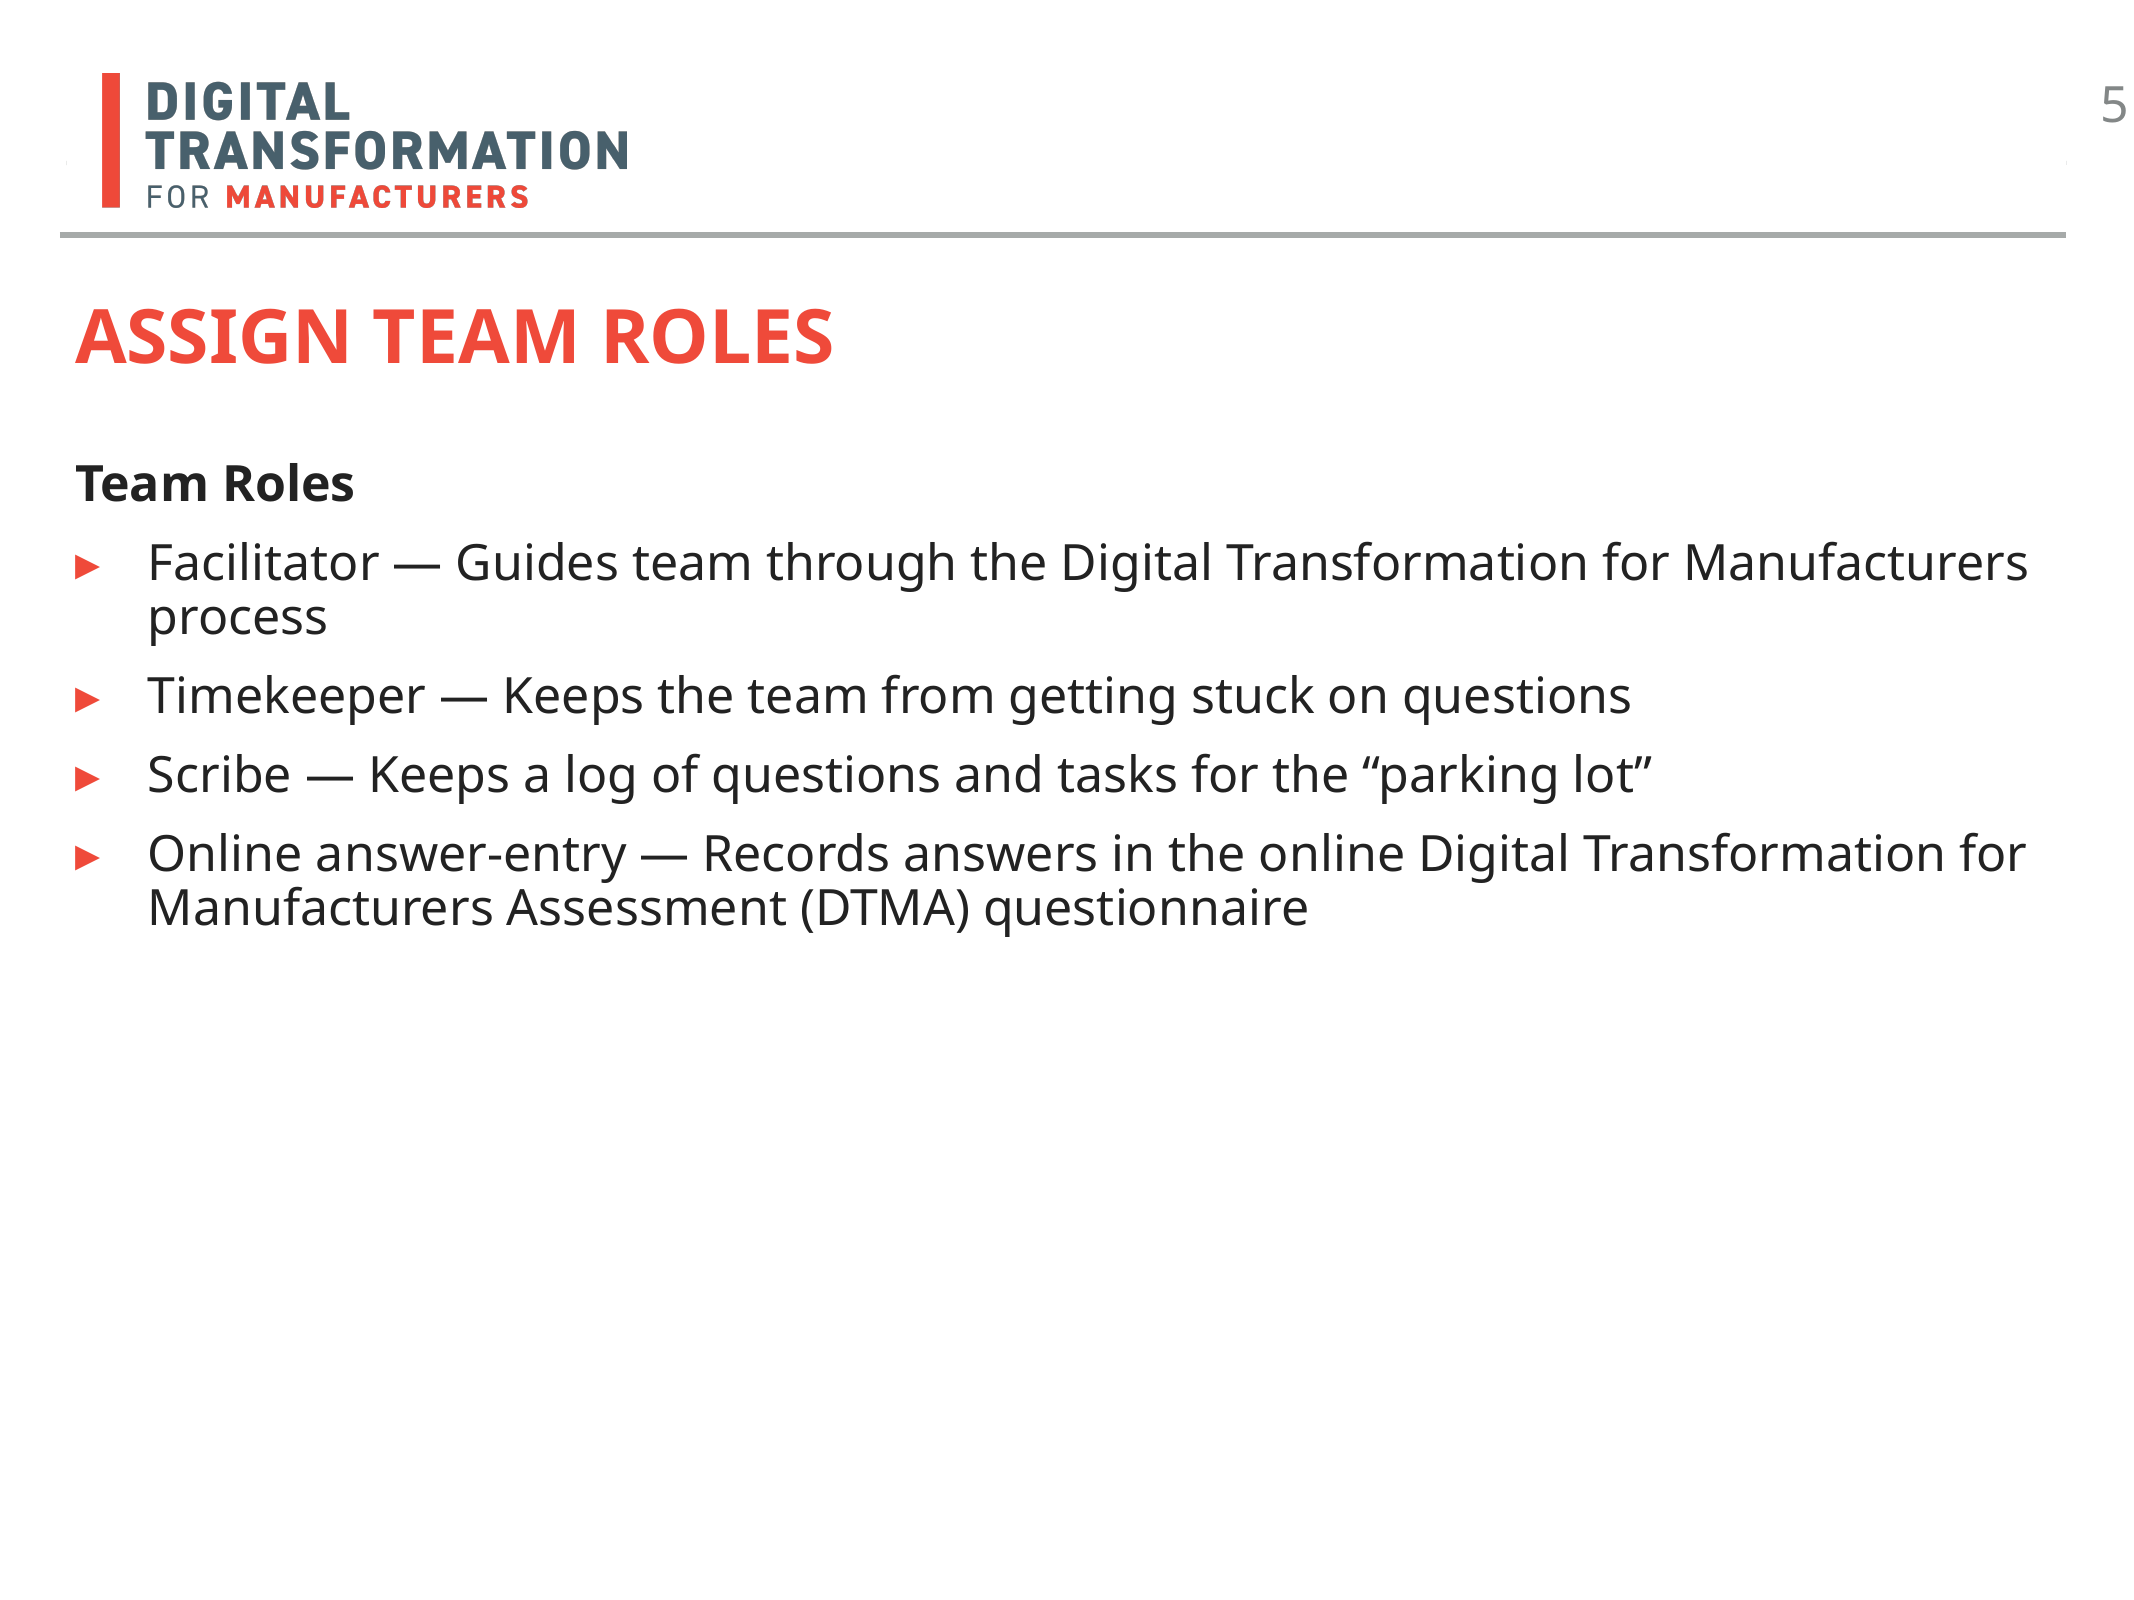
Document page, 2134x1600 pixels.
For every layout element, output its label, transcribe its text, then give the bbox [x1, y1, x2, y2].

list Team Roles Facilitator — Guides team through the Digital Transformation for Manufacturers process Timekeeper — Keeps the team from getting stuck on questions Scribe — Keeps a log of questions and tasks for the “parking lot” Online answer-entry — Records answers in the online Digital Transformation for Manufacturers Assessment (DTMA) questionnaire [66, 449, 2068, 1453]
slide_number 5 [2091, 70, 2134, 137]
picture [102, 73, 627, 208]
title Assign team roles [66, 297, 2068, 388]
